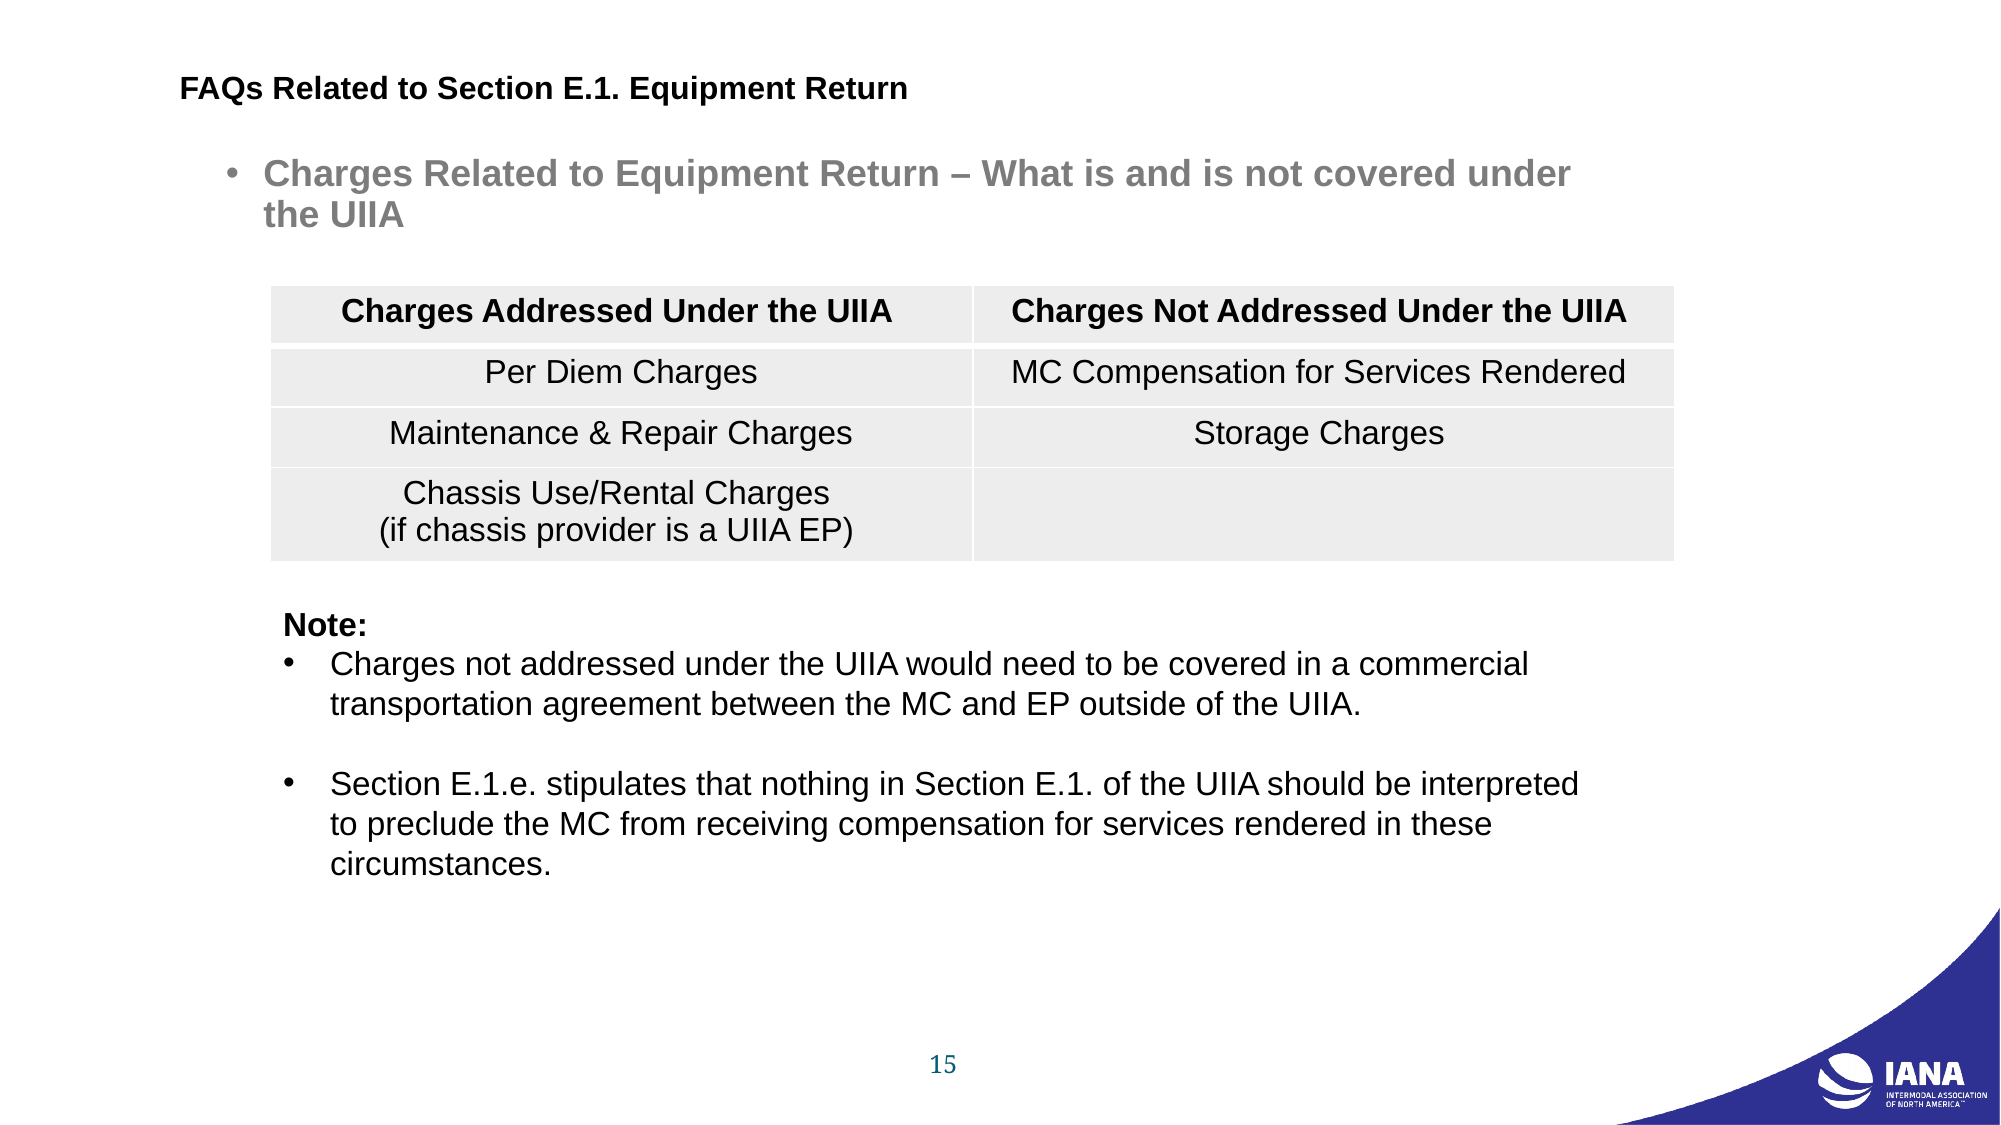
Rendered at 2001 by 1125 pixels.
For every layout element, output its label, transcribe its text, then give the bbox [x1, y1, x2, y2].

table_cell Per Diem Charges [271, 349, 972, 406]
table_cell [974, 468, 1674, 561]
table_header Charges Addressed Under the UIIA [271, 286, 972, 343]
text_box Note: Charges not addressed under the UIIA would need to be covered in a commercial transportation agreement between the MC and EP outside of the UIIA. Section E.1.e. stipulates that nothing in Section E.1. of the UIIA should be interpreted to preclude the MC from receiving compensation for services rendered in these circumstances. [268, 595, 1619, 890]
table_cell Chassis Use/Rental Charges (if chassis provider is a UIIA EP) [271, 468, 972, 561]
picture [1615, 907, 2001, 1125]
slide_number 15 [718, 1035, 1169, 1096]
list Charges Related to Equipment Return – What is and is not covered under the UIIA [210, 146, 1634, 1022]
title FAQs Related to Section E.1. Equipment Return [164, 64, 1515, 115]
table_cell Maintenance & Repair Charges [271, 408, 972, 467]
table_cell Storage Charges [974, 408, 1674, 467]
table_header Charges Not Addressed Under the UIIA [974, 286, 1674, 343]
table_cell MC Compensation for Services Rendered [974, 349, 1674, 406]
